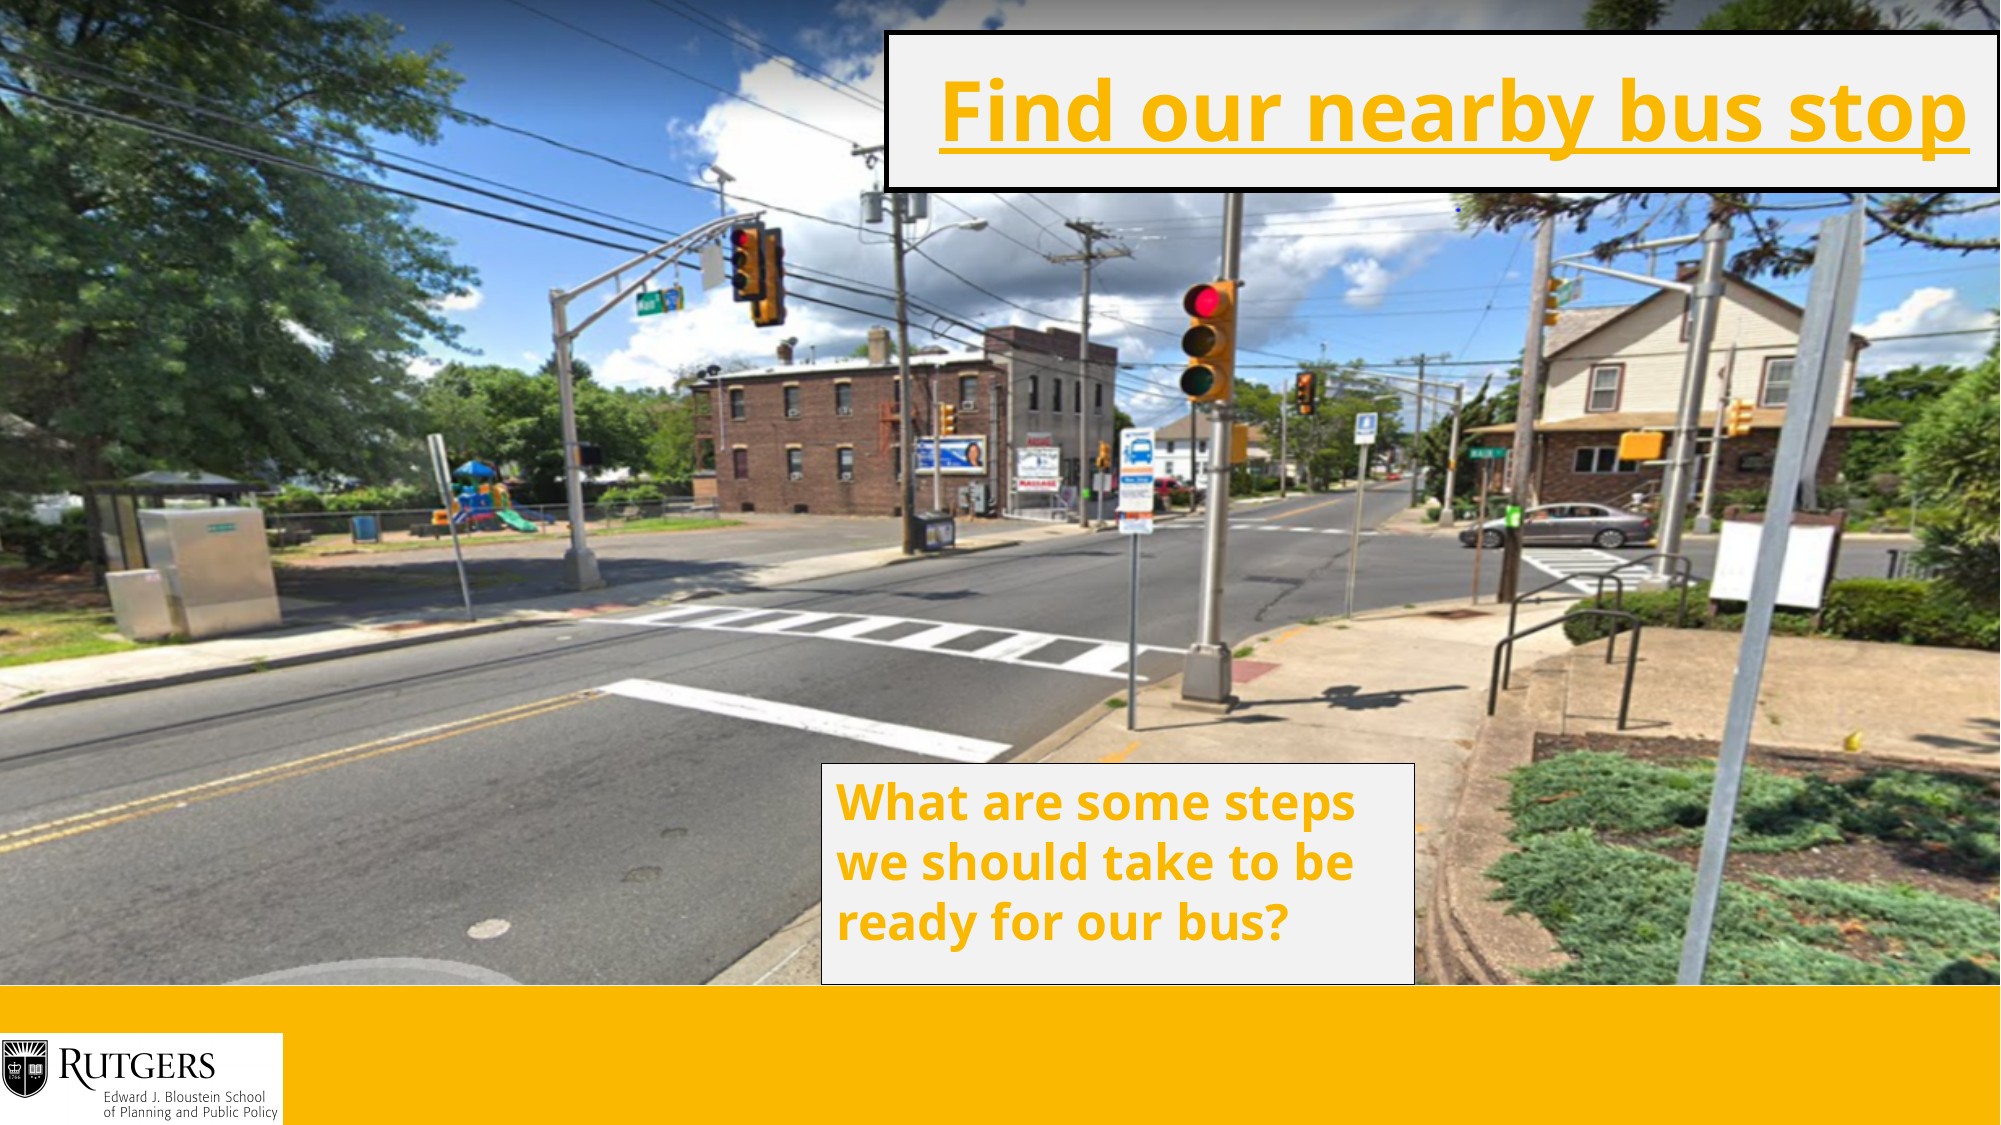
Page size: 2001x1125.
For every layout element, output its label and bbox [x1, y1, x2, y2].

picture [0, 0, 2000, 985]
picture [0, 1033, 284, 1125]
